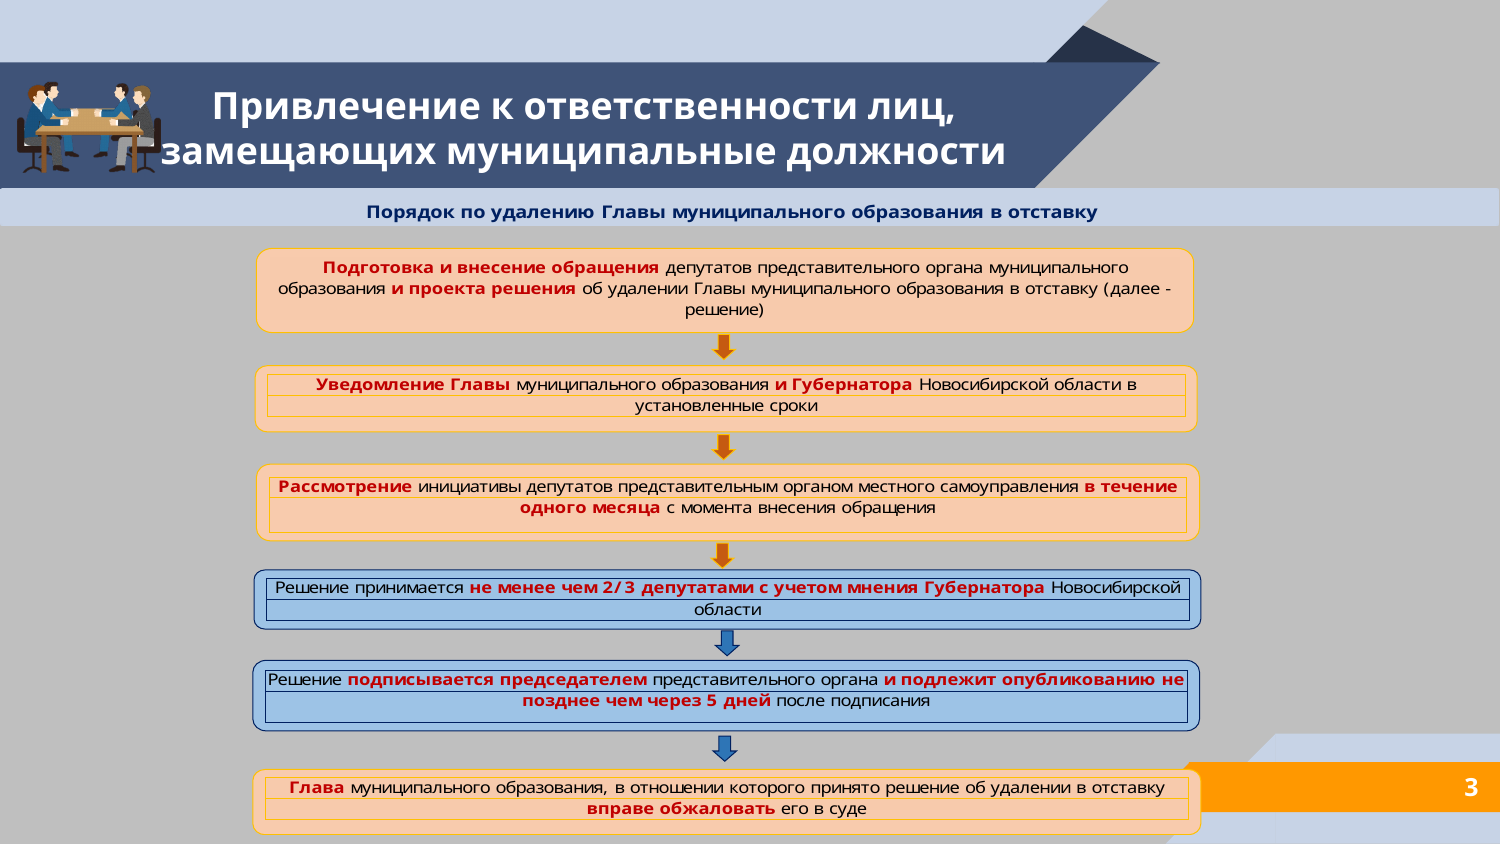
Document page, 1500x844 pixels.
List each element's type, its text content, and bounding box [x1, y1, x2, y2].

title Привлечение к ответственности лиц, замещающих муниципальные должности [133, 64, 1035, 187]
picture [17, 81, 161, 174]
slide_number 3 [1288, 760, 1494, 813]
picture [0, 188, 1499, 835]
